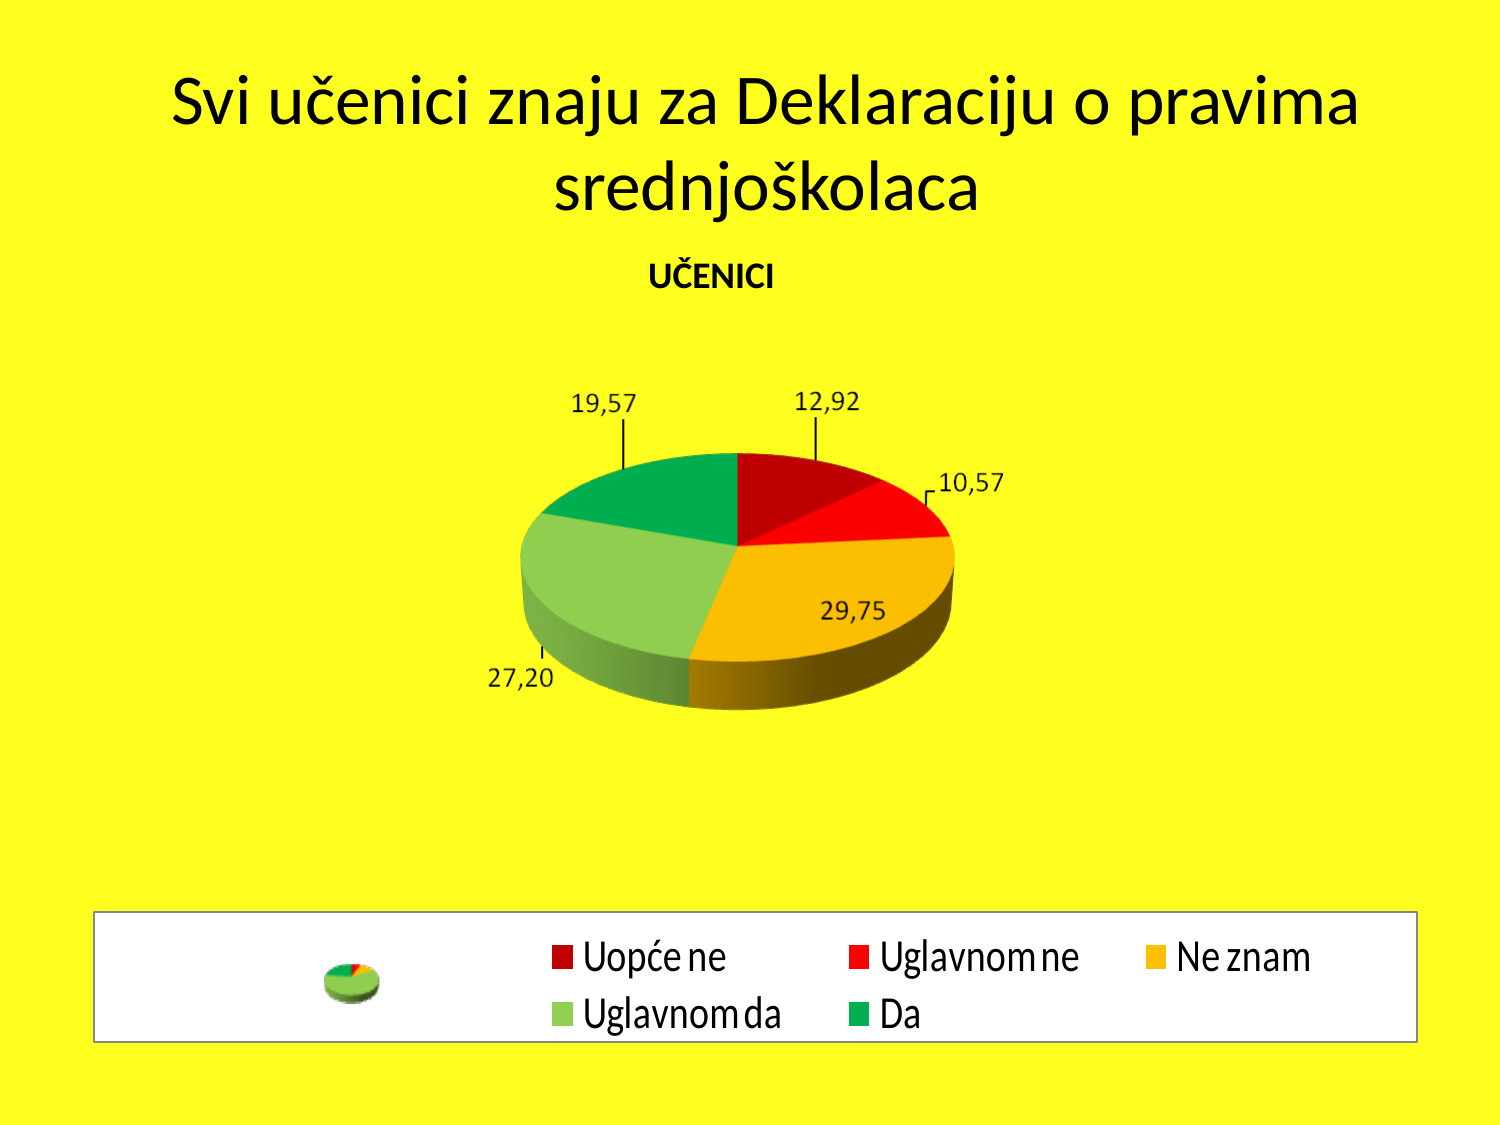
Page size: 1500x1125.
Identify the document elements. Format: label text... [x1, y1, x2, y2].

title Svi učenici znaju za Deklaraciju o pravima srednjoškolaca [74, 44, 1460, 233]
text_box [84, 901, 1422, 1048]
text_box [459, 307, 1018, 877]
text_box UČENICI [466, 243, 999, 304]
